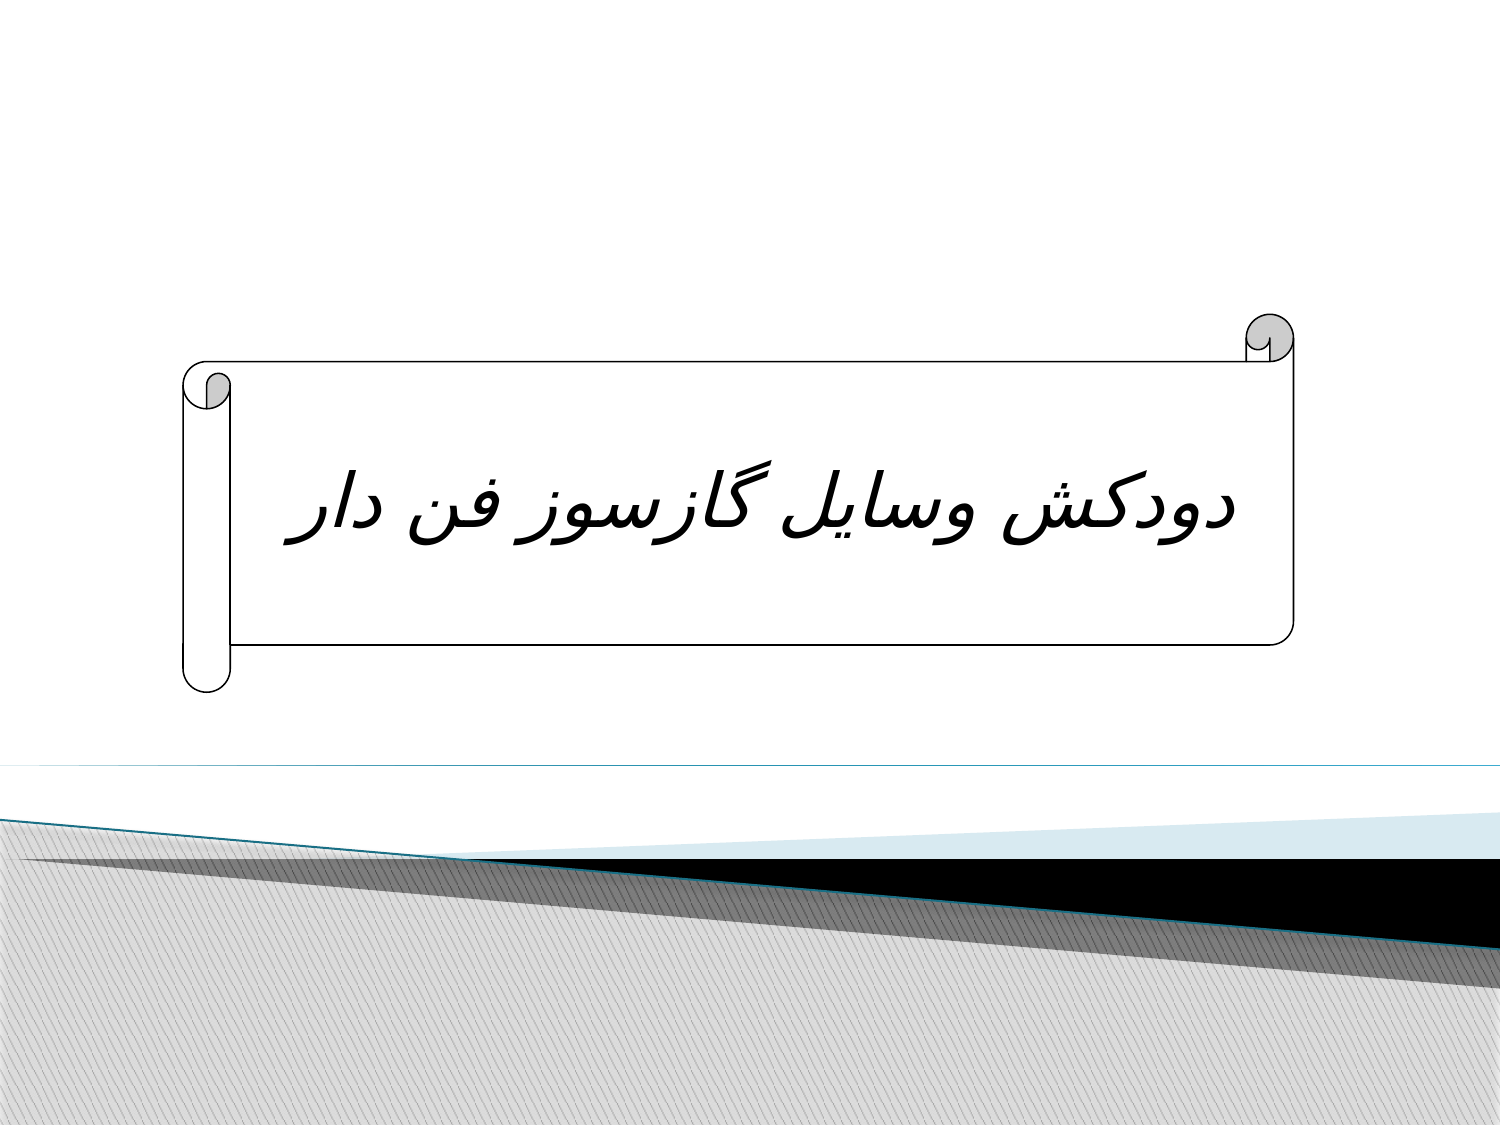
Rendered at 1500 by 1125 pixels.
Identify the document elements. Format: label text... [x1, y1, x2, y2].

text_box [183, 611, 1294, 693]
text_box [183, 314, 1294, 385]
picture [5, 859, 1500, 989]
text_box دودكش وسايل گازسوز فن دار [88, 385, 1439, 611]
